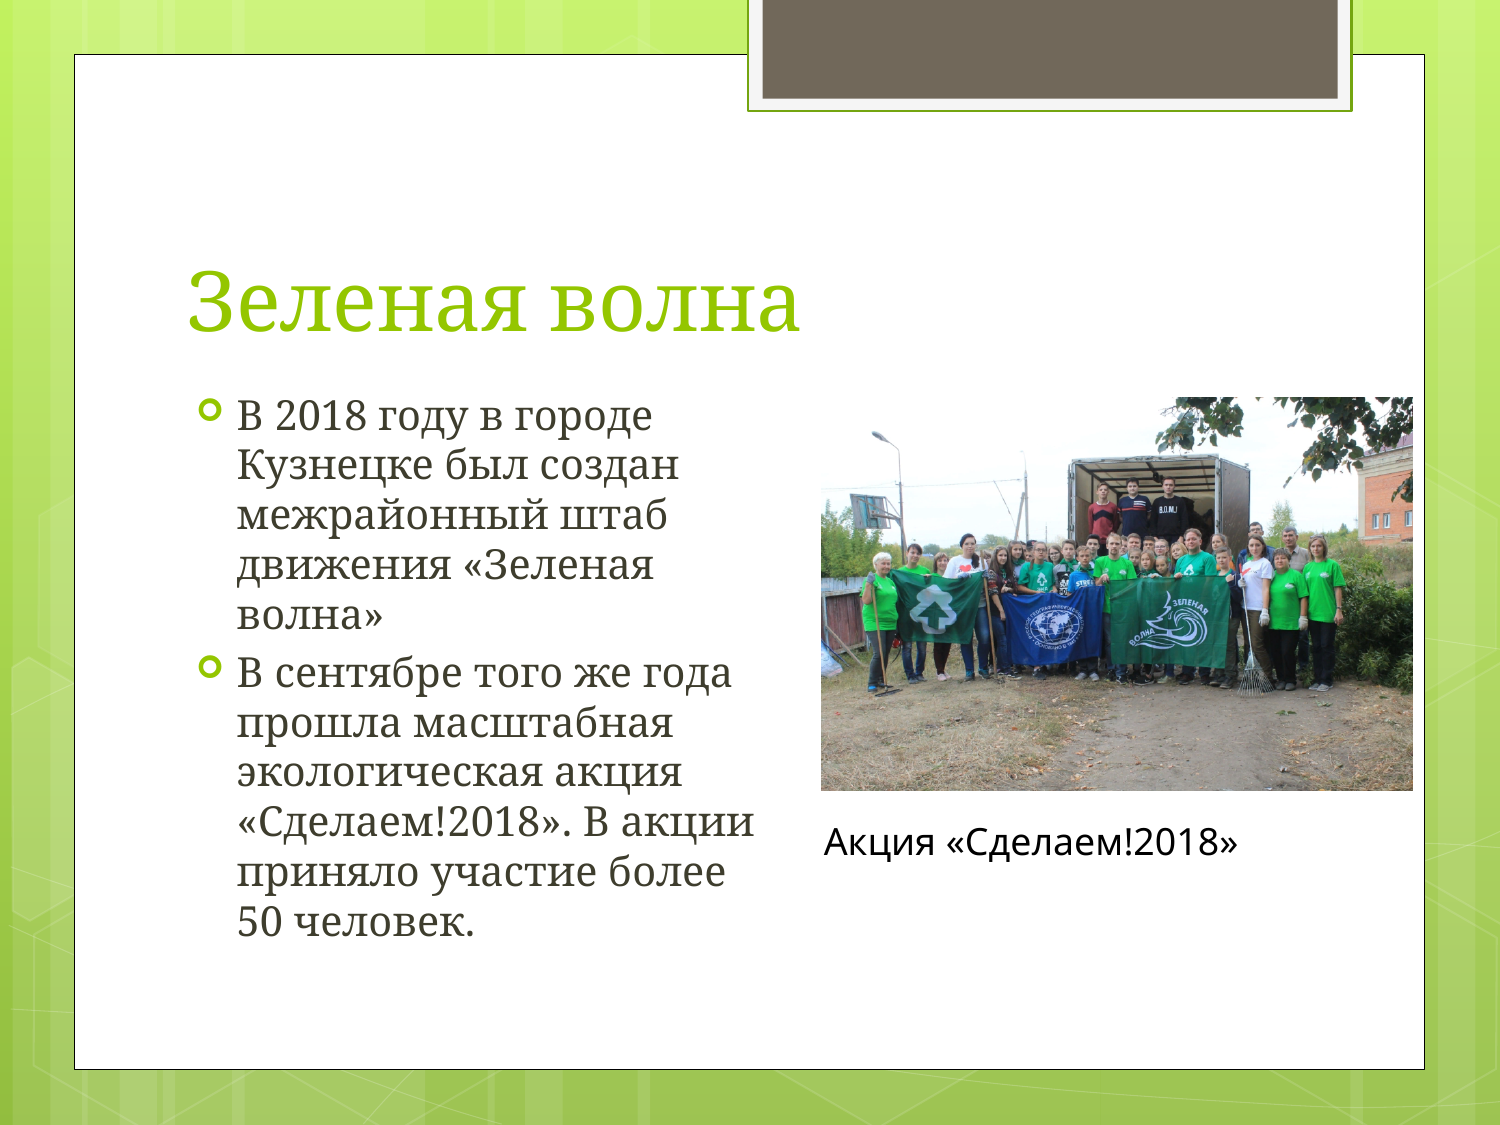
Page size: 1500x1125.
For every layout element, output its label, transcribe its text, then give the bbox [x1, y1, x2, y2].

title Зеленая волна [171, 168, 1324, 357]
text_box Акция «Сделаем!2018» [809, 810, 1425, 871]
list В 2018 году в городе Кузнецке был создан межрайонный штаб движения «Зеленая волна» В сентябре того же года прошла масштабная экологическая акция «Сделаем!2018». В акции приняло участие более 50 человек. [171, 381, 798, 957]
picture [821, 396, 1413, 791]
